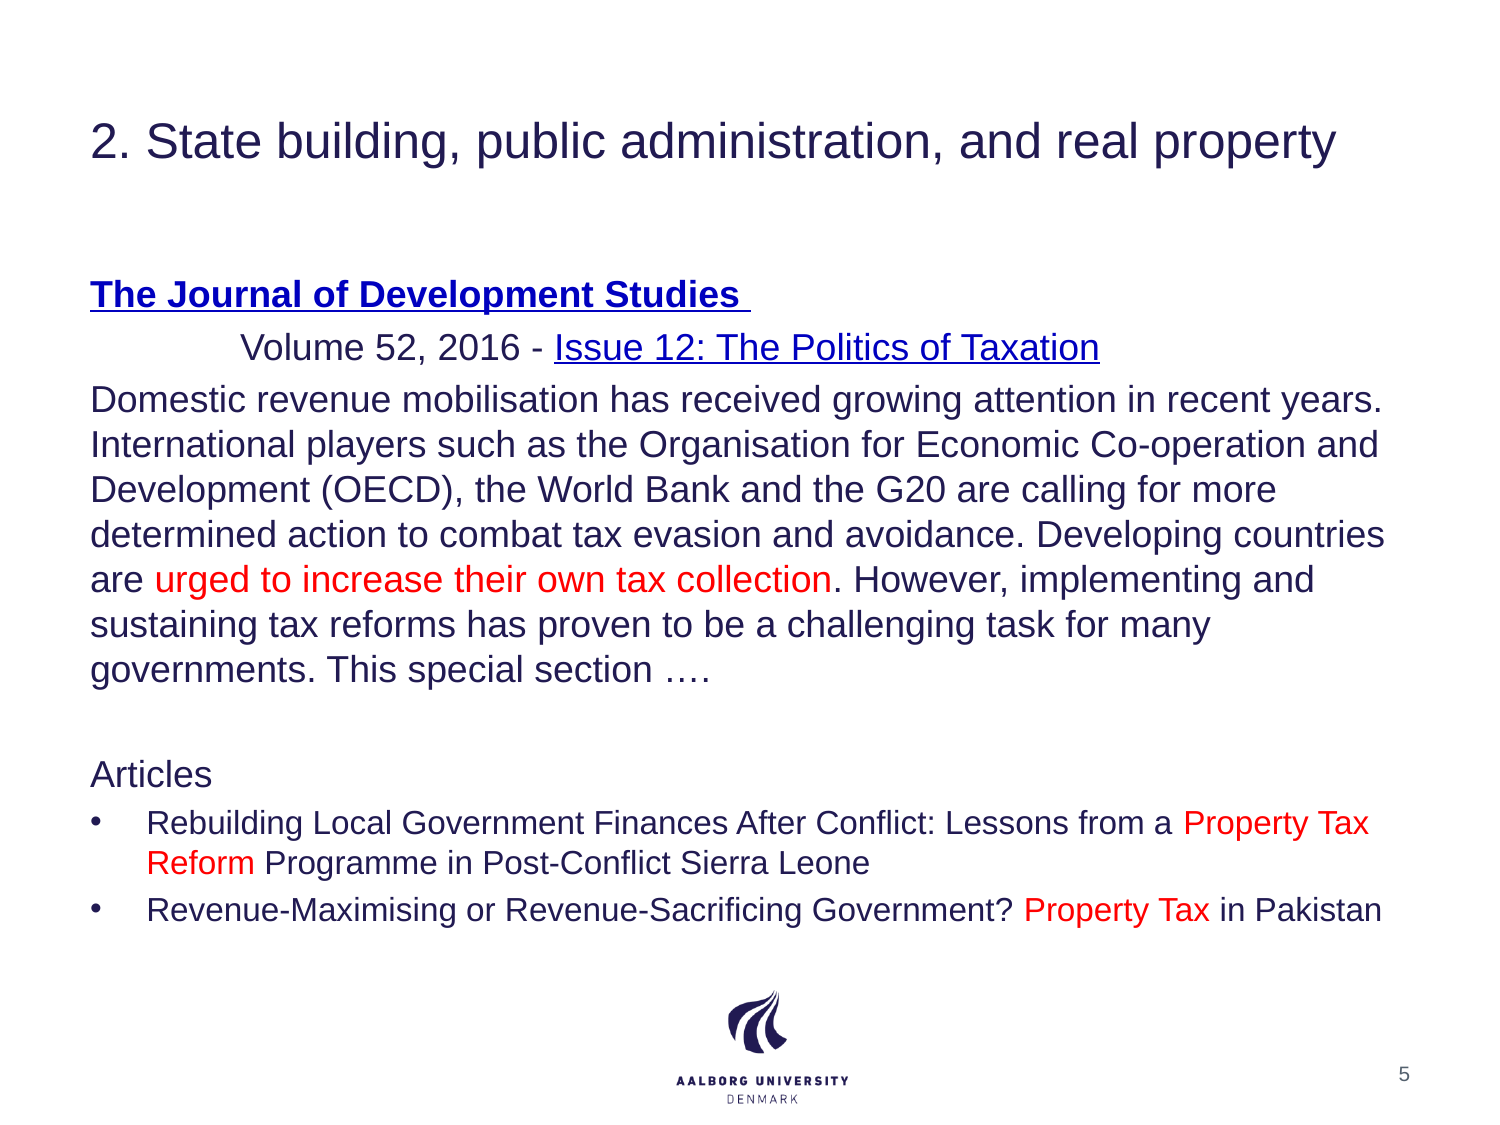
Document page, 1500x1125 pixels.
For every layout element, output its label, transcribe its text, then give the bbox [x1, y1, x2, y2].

title 2. State building, public administration, and real property [75, 45, 1425, 233]
picture [661, 975, 863, 1118]
list The Journal of Development Studies Volume 52, 2016 - Issue 12: The Politics of Taxation Domestic revenue mobilisation has received growing attention in recent years. International players such as the Organisation for Economic Co-operation and Development (OECD), the World Bank and the G20 are calling for more determined action to combat tax evasion and avoidance. Developing countries are urged to increase their own tax collection. However, implementing and sustaining tax reforms has proven to be a challenging task for many governments. This special section …. Articles Rebuilding Local Government Finances After Conflict: Lessons from a Property Tax Reform Programme in Post-Conflict Sierra Leone Revenue-Maximising or Revenue-Sacrificing Government? Property Tax in Pakistan [75, 262, 1425, 965]
slide_number 5 [1074, 1042, 1425, 1103]
